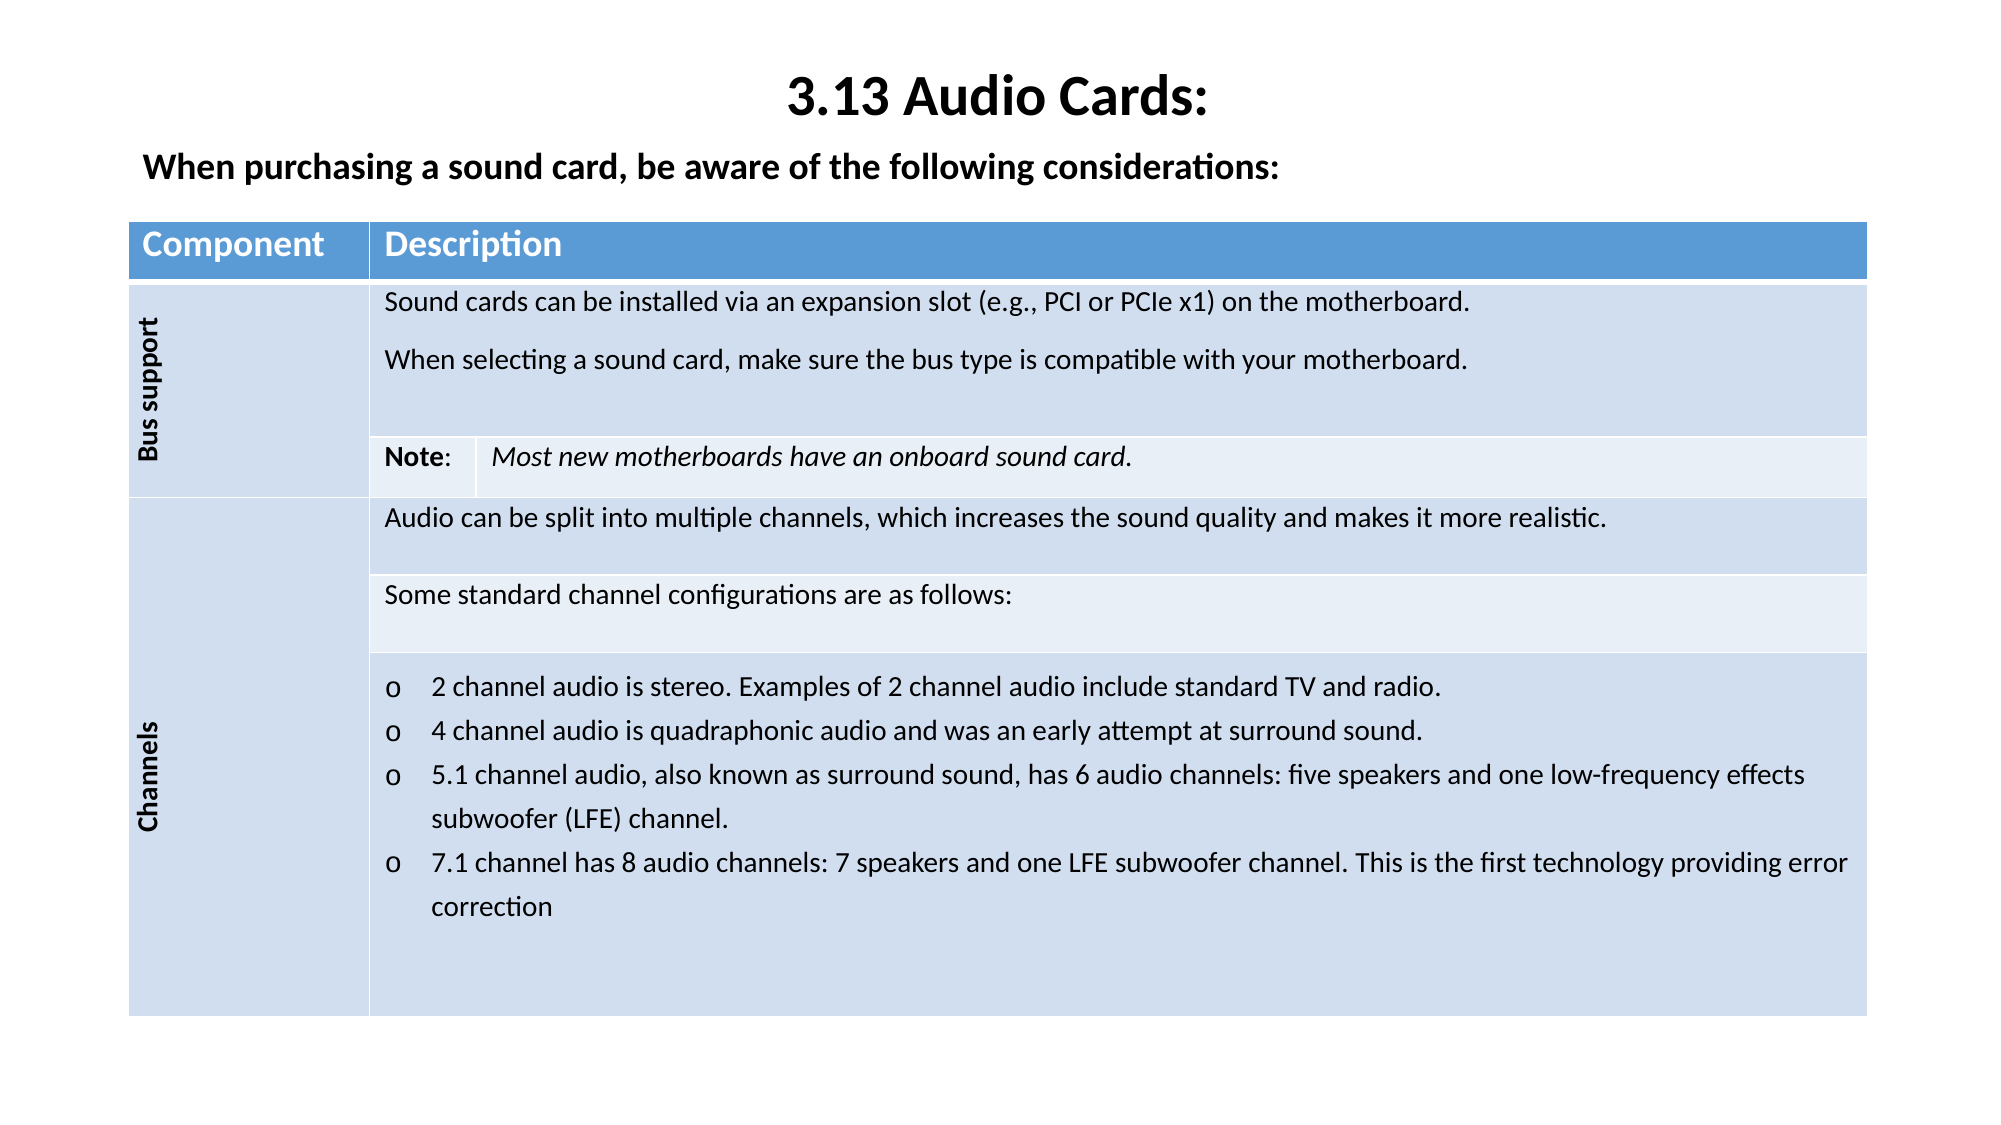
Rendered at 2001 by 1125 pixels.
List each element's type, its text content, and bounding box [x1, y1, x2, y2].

table_cell Note: [370, 438, 475, 497]
text_box When purchasing a sound card, be aware of the following considerations: [127, 135, 1869, 195]
table_cell Sound cards can be installed via an expansion slot (e.g., PCI or PCIe x1) on the motherboard. When selecting a sound card, make sure the bus type is compatible with your motherboard. [370, 285, 1867, 436]
table_cell Most new motherboards have an onboard sound card. [477, 438, 1867, 497]
table_cell 2 channel audio is stereo. Examples of 2 channel audio include standard TV and radio. 4 channel audio is quadraphonic audio and was an early attempt at surround sound. 5.1 channel audio, also known as surround sound, has 6 audio channels: five speakers and one low-frequency effects subwoofer (LFE) channel. 7.1 channel has 8 audio channels: 7 speakers and one LFE subwoofer channel. This is the first technology providing error correction [370, 653, 1867, 1016]
table_cell Some standard channel configurations are as follows: [370, 576, 1867, 652]
table_cell Channels [129, 498, 369, 1016]
text_box 3.13 Audio Cards: [771, 49, 1225, 135]
table_header Description [370, 222, 1867, 279]
table_header Component [129, 222, 369, 279]
table_cell Audio can be split into multiple channels, which increases the sound quality and makes it more realistic. [370, 498, 1867, 574]
table_cell Bus support [129, 285, 369, 497]
